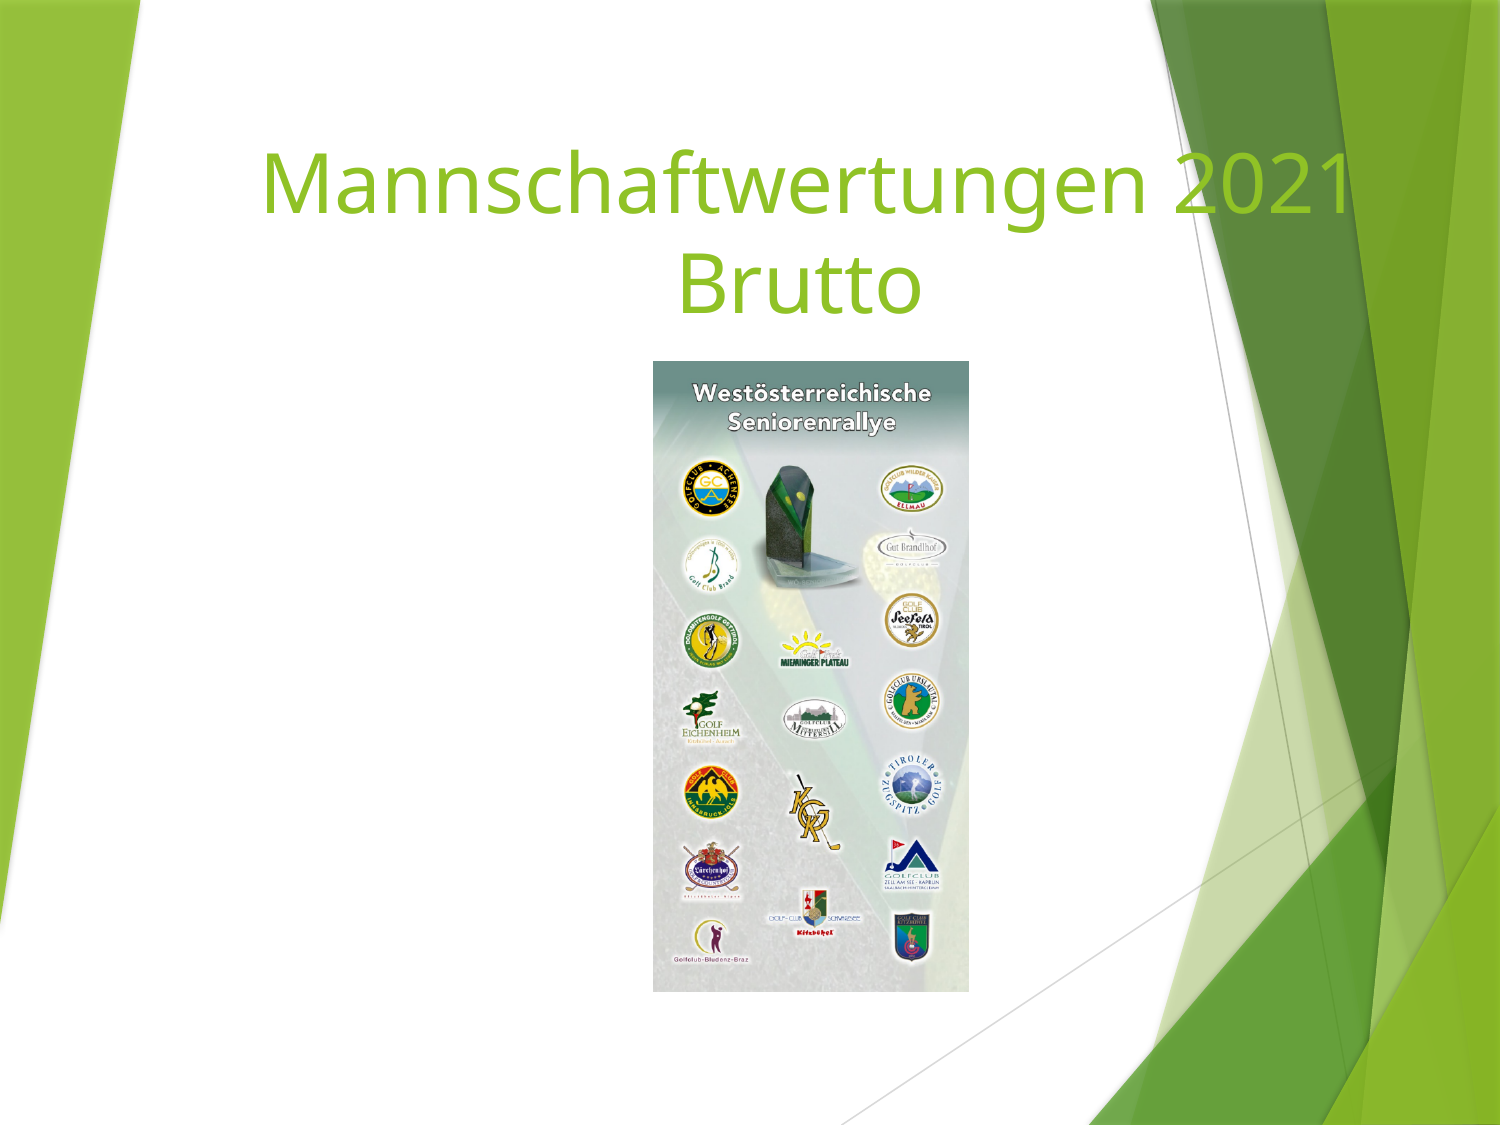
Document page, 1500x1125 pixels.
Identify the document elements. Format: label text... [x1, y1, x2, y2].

title Mannschaftwertungen 2021 Brutto [122, 103, 1500, 338]
picture [653, 361, 969, 992]
